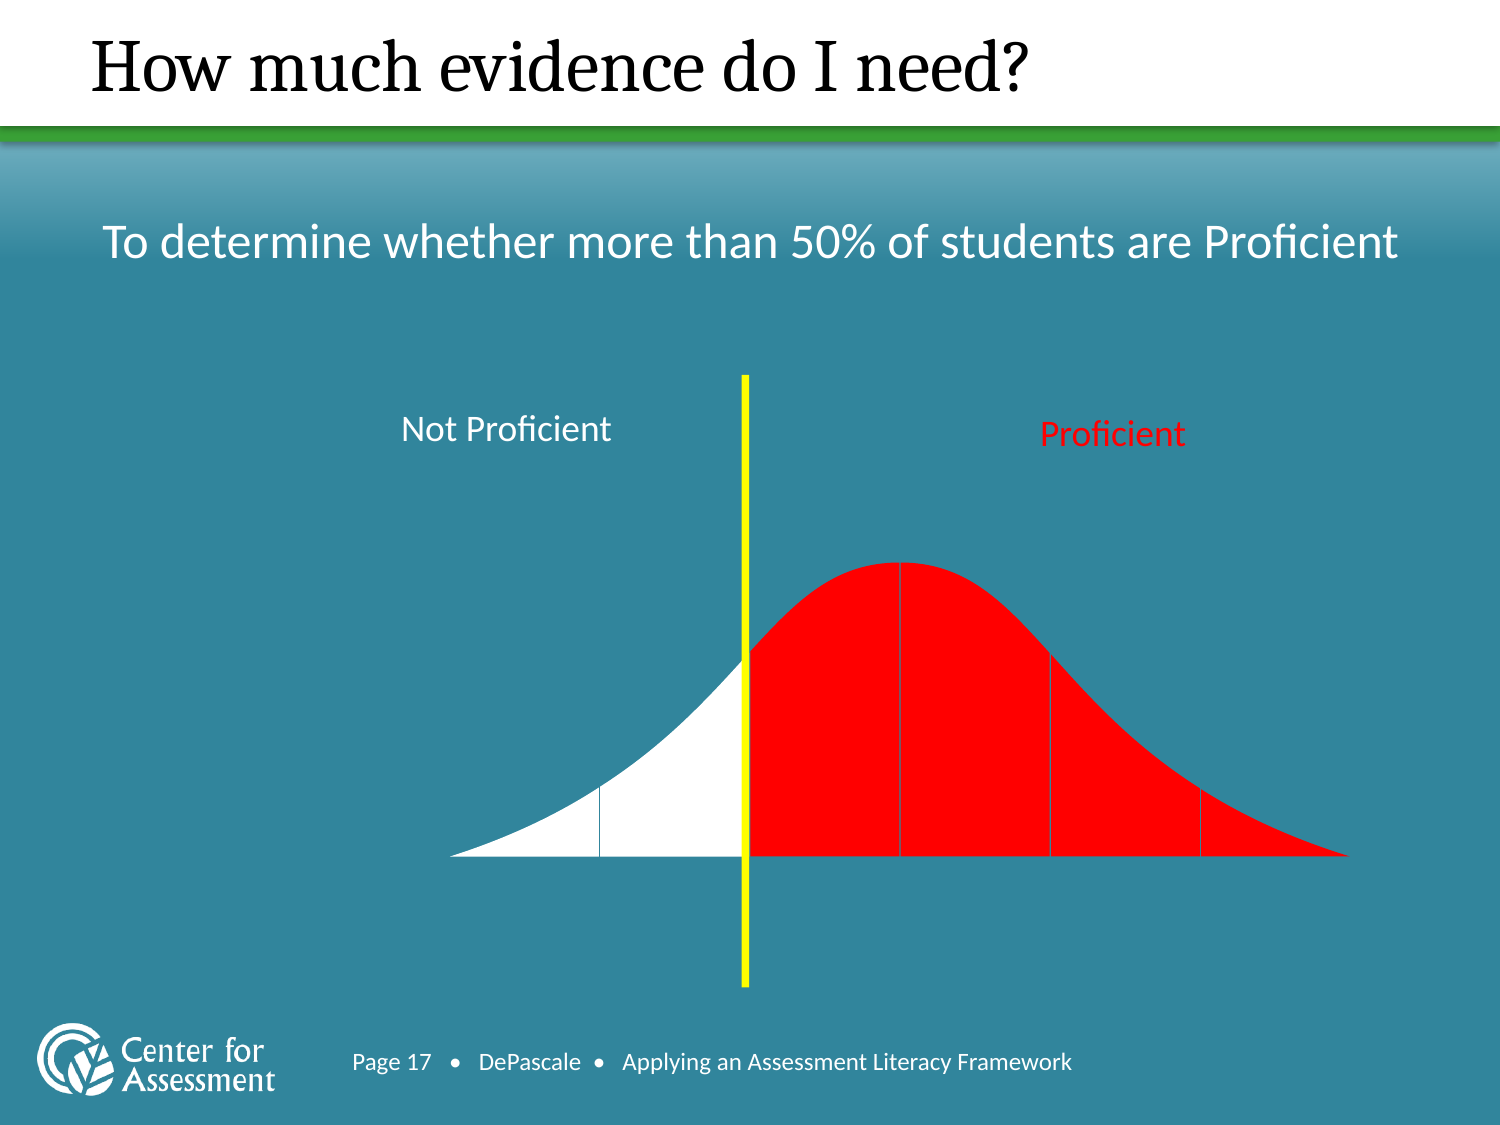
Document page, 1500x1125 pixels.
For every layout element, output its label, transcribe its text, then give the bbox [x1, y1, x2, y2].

title How much evidence do I need? [75, 21, 1413, 102]
picture [37, 999, 275, 1119]
slide_number Page 17 • DePascale • Applying an Assessment Literacy Framework [337, 1044, 1413, 1099]
text_box Not Proficient [362, 396, 651, 457]
text_box [740, 866, 751, 989]
text_box Proficient [950, 401, 1276, 462]
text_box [449, 562, 1351, 857]
text_box [740, 373, 751, 560]
text_box To determine whether more than 50% of students are Proficient [87, 201, 1425, 276]
